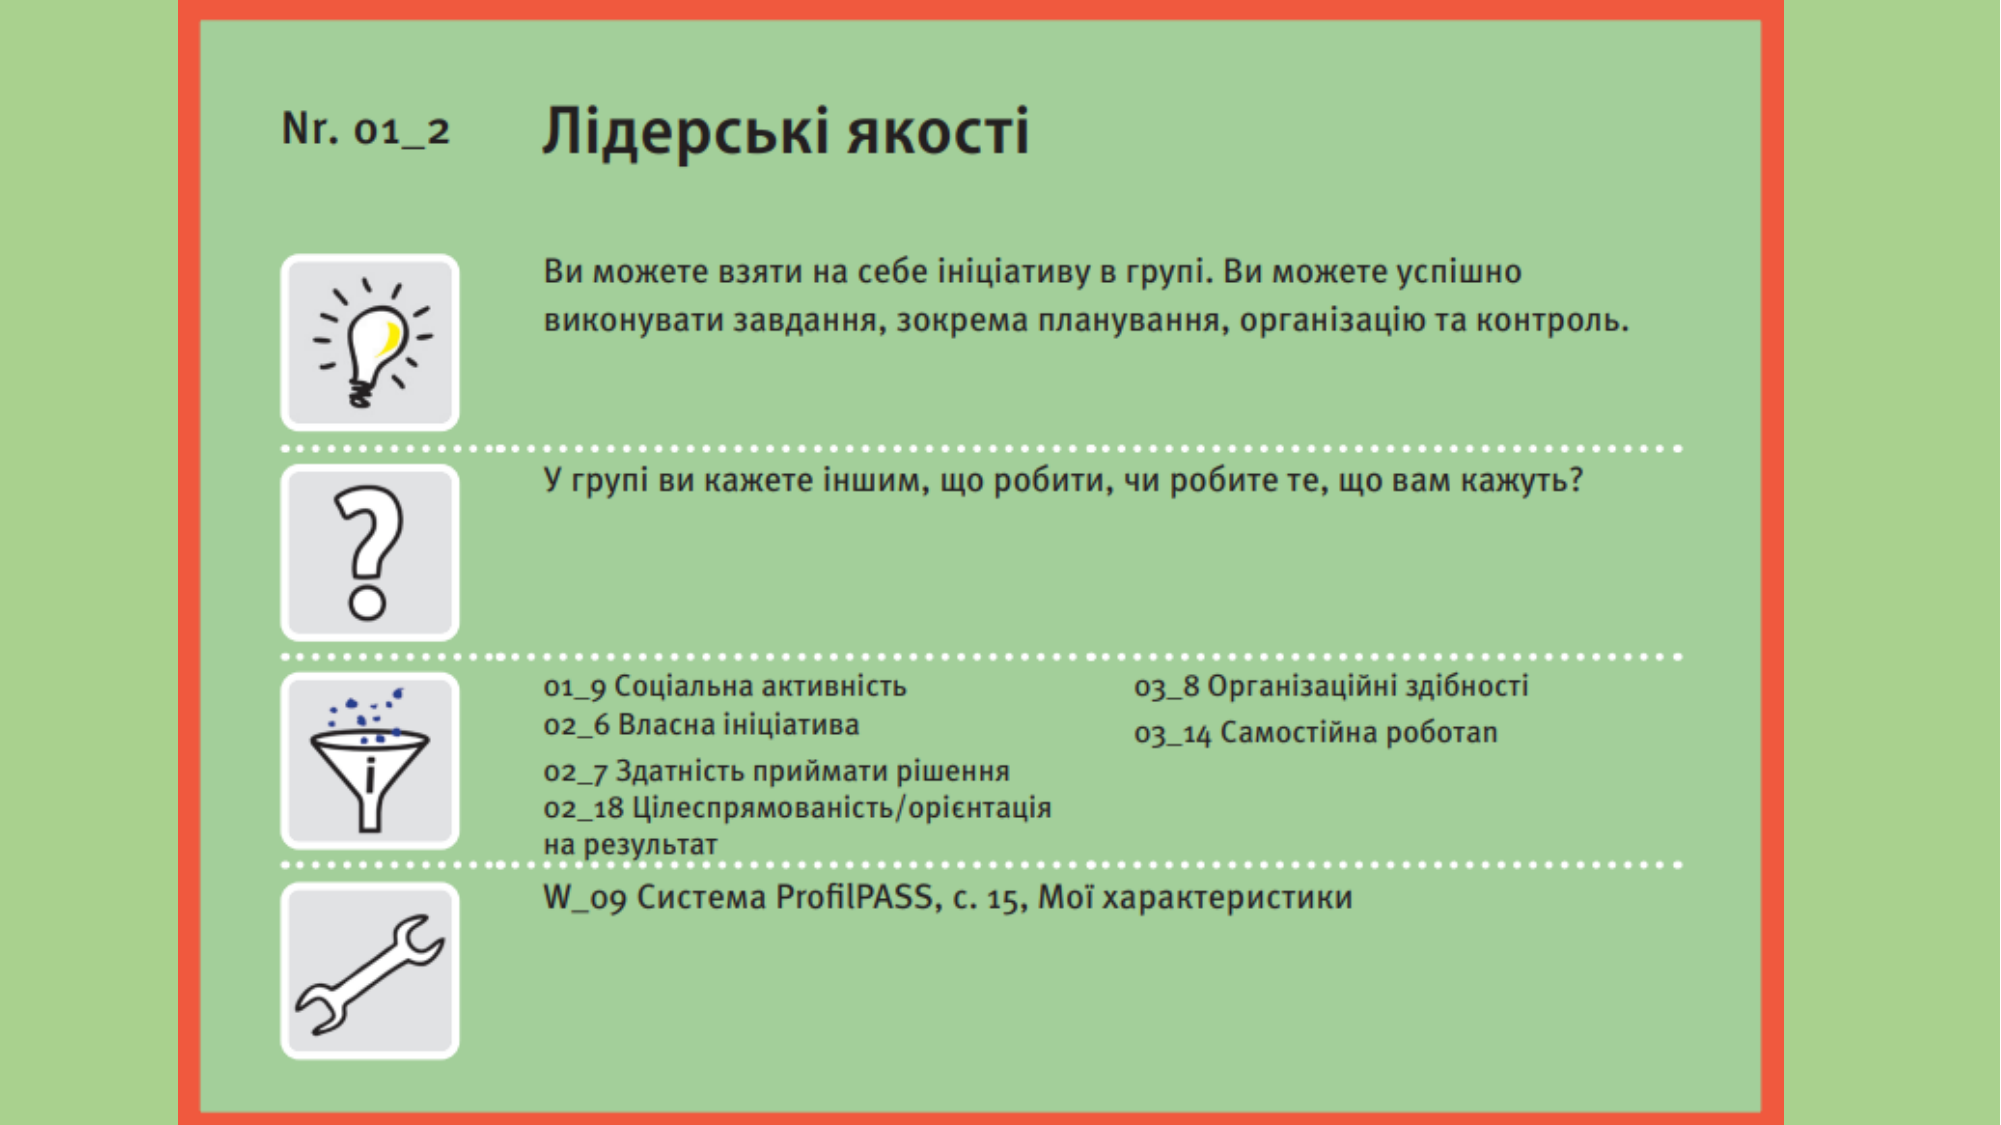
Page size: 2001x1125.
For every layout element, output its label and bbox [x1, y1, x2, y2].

picture [178, 0, 1784, 1125]
